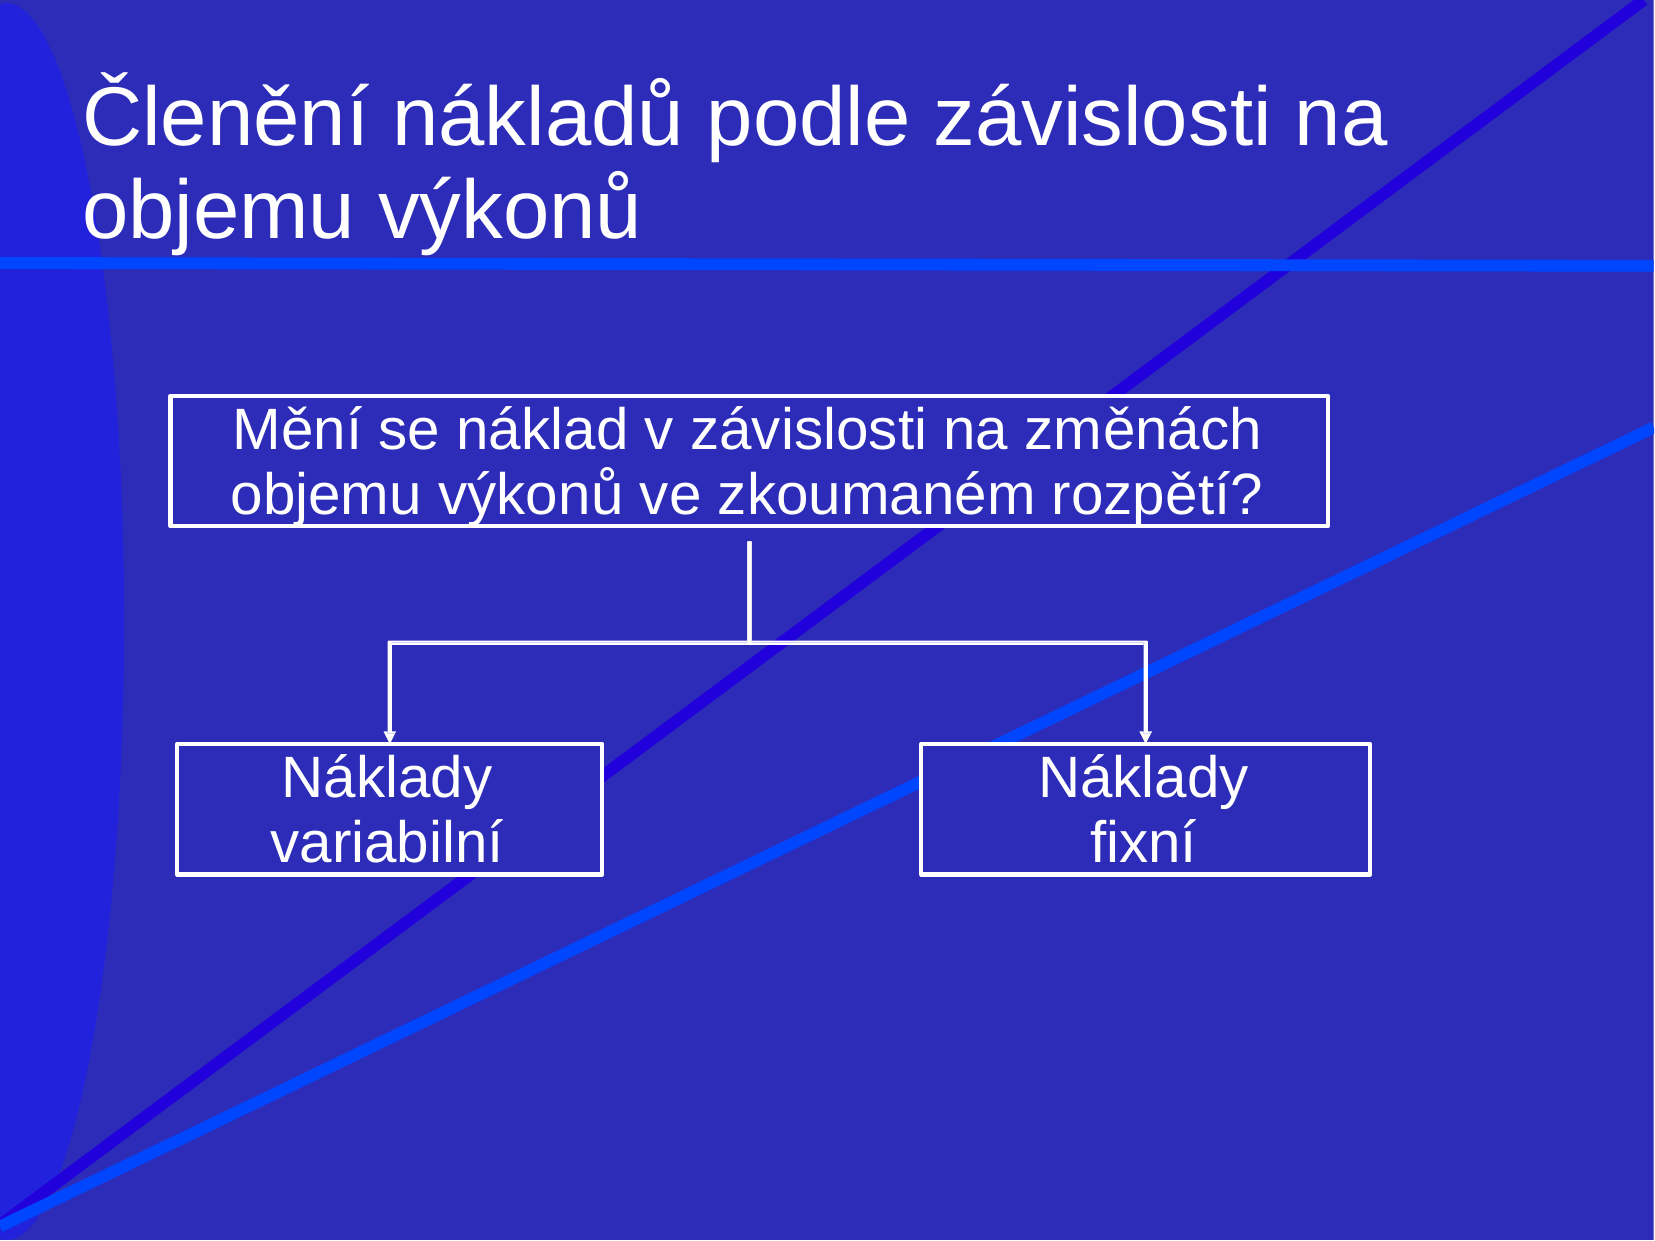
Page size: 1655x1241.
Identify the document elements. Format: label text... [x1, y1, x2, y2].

text_box [747, 541, 1153, 745]
title Členění nákladů podle závislosti na objemu výkonů [80, 69, 1574, 277]
text_box [383, 640, 747, 745]
text_box Náklady variabilní [177, 744, 603, 875]
text_box Mění se náklad v závislosti na změnách objemu výkonů ve zkoumaném rozpětí? [170, 395, 1329, 527]
text_box Náklady fixní [921, 744, 1371, 875]
